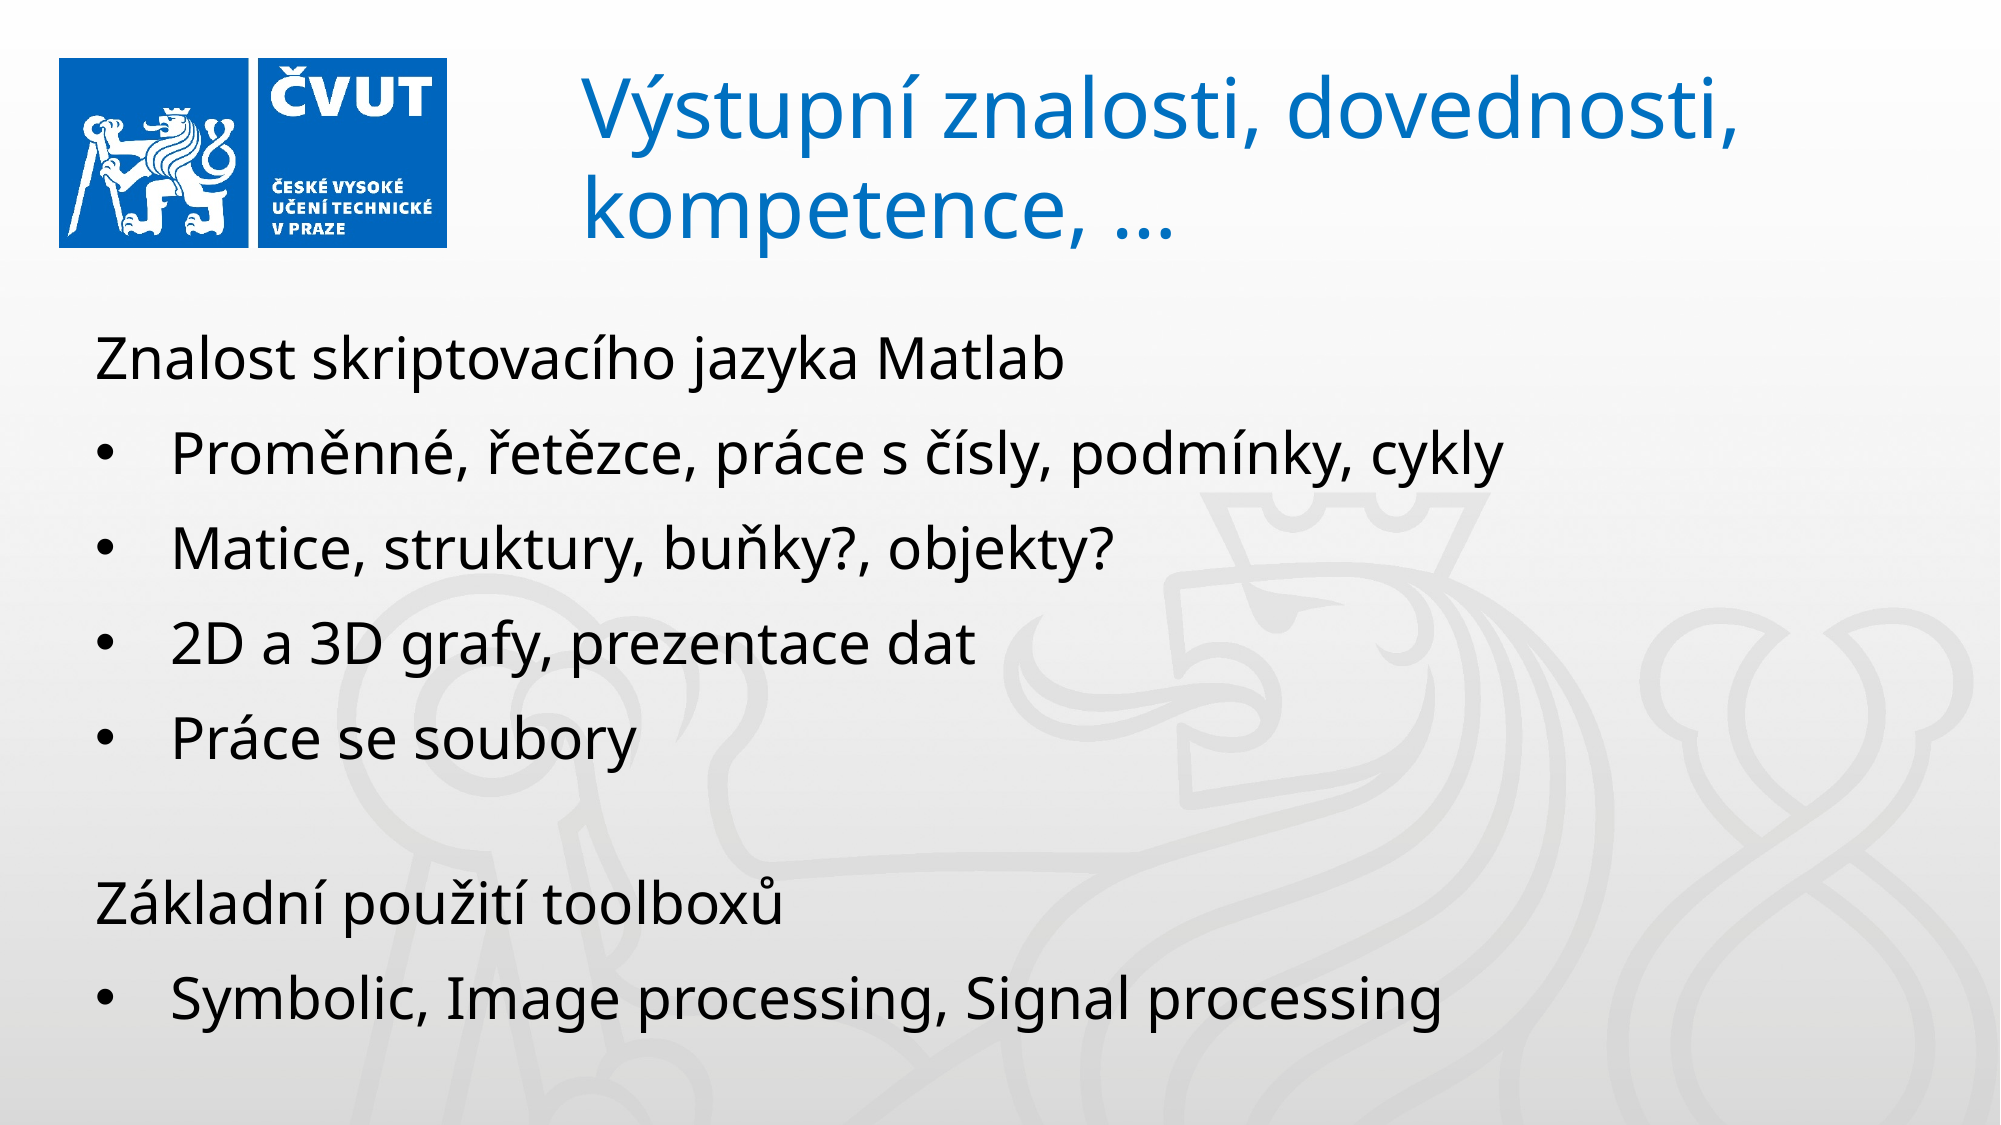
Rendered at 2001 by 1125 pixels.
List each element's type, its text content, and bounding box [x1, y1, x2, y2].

text_box Výstupní znalosti, dovednosti, kompetence, … [566, 47, 2000, 263]
picture [0, 0, 2000, 1125]
text_box Znalost skriptovacího jazyka Matlab Proměnné, řetězce, práce s čísly, podmínky, cykly Matice, struktury, buňky?, objekty? 2D a 3D grafy, prezentace dat Práce se soubory Základní použití toolboxů Symbolic, Image processing, Signal processing [80, 314, 1945, 1039]
